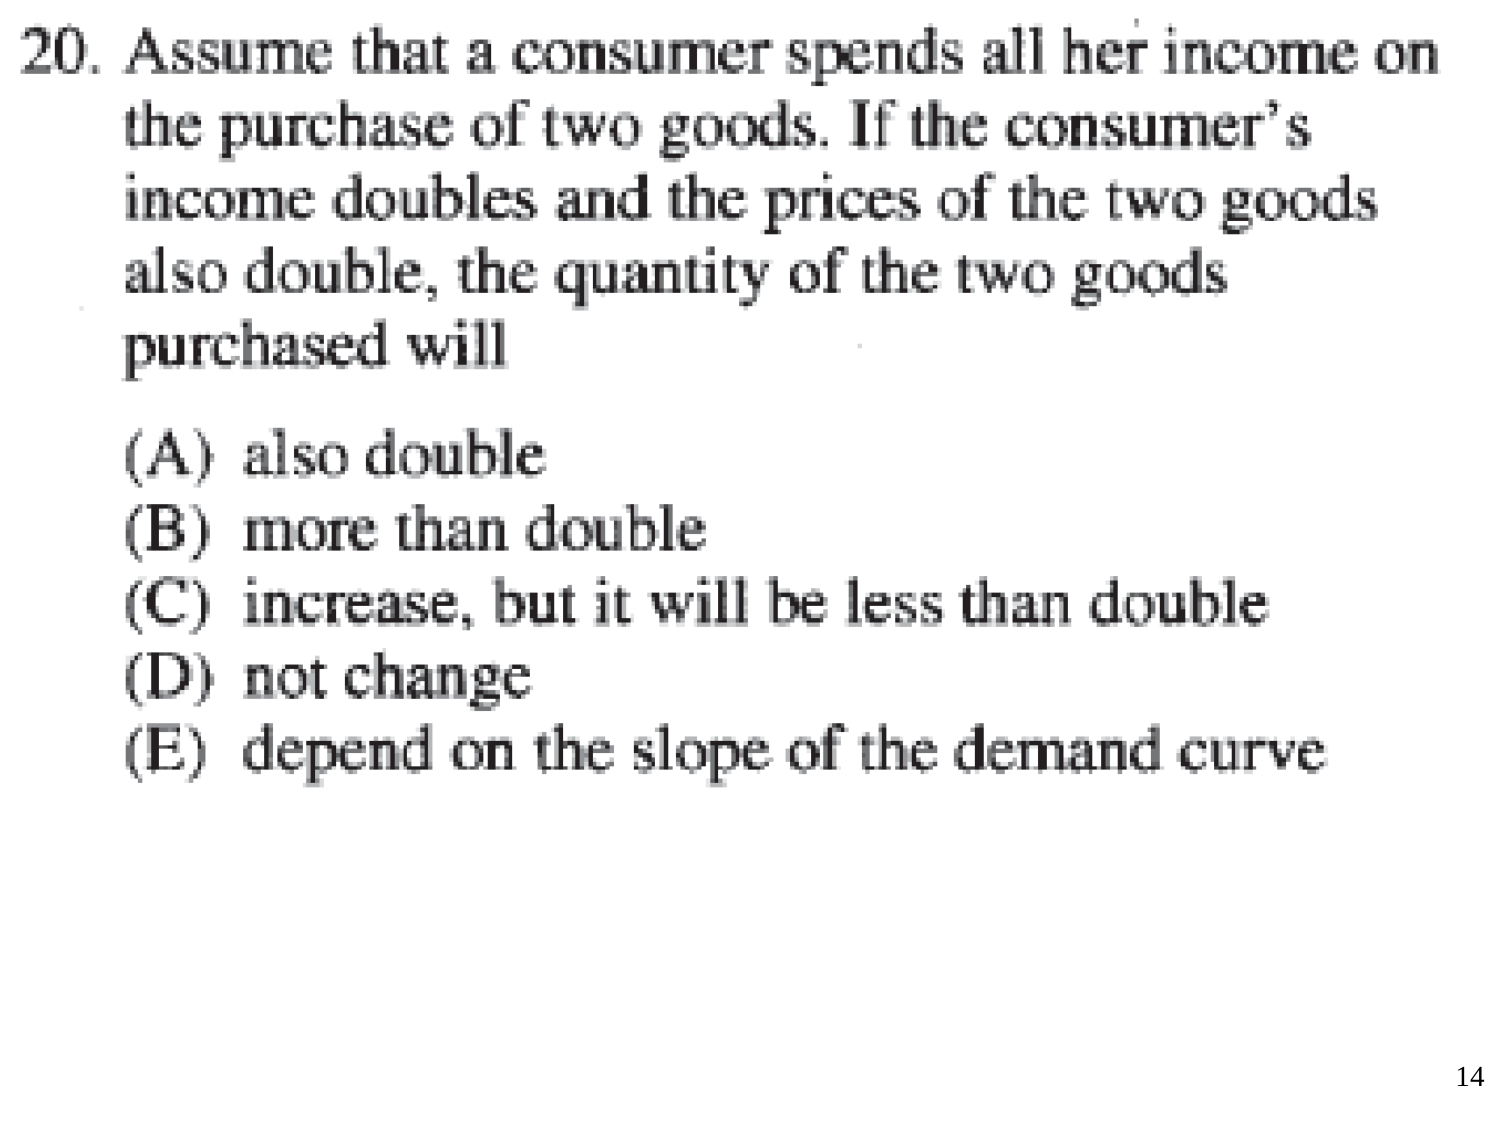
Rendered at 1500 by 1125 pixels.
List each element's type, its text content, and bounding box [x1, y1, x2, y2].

text_box 14 [1187, 1049, 1500, 1125]
picture [4, 2, 1492, 826]
